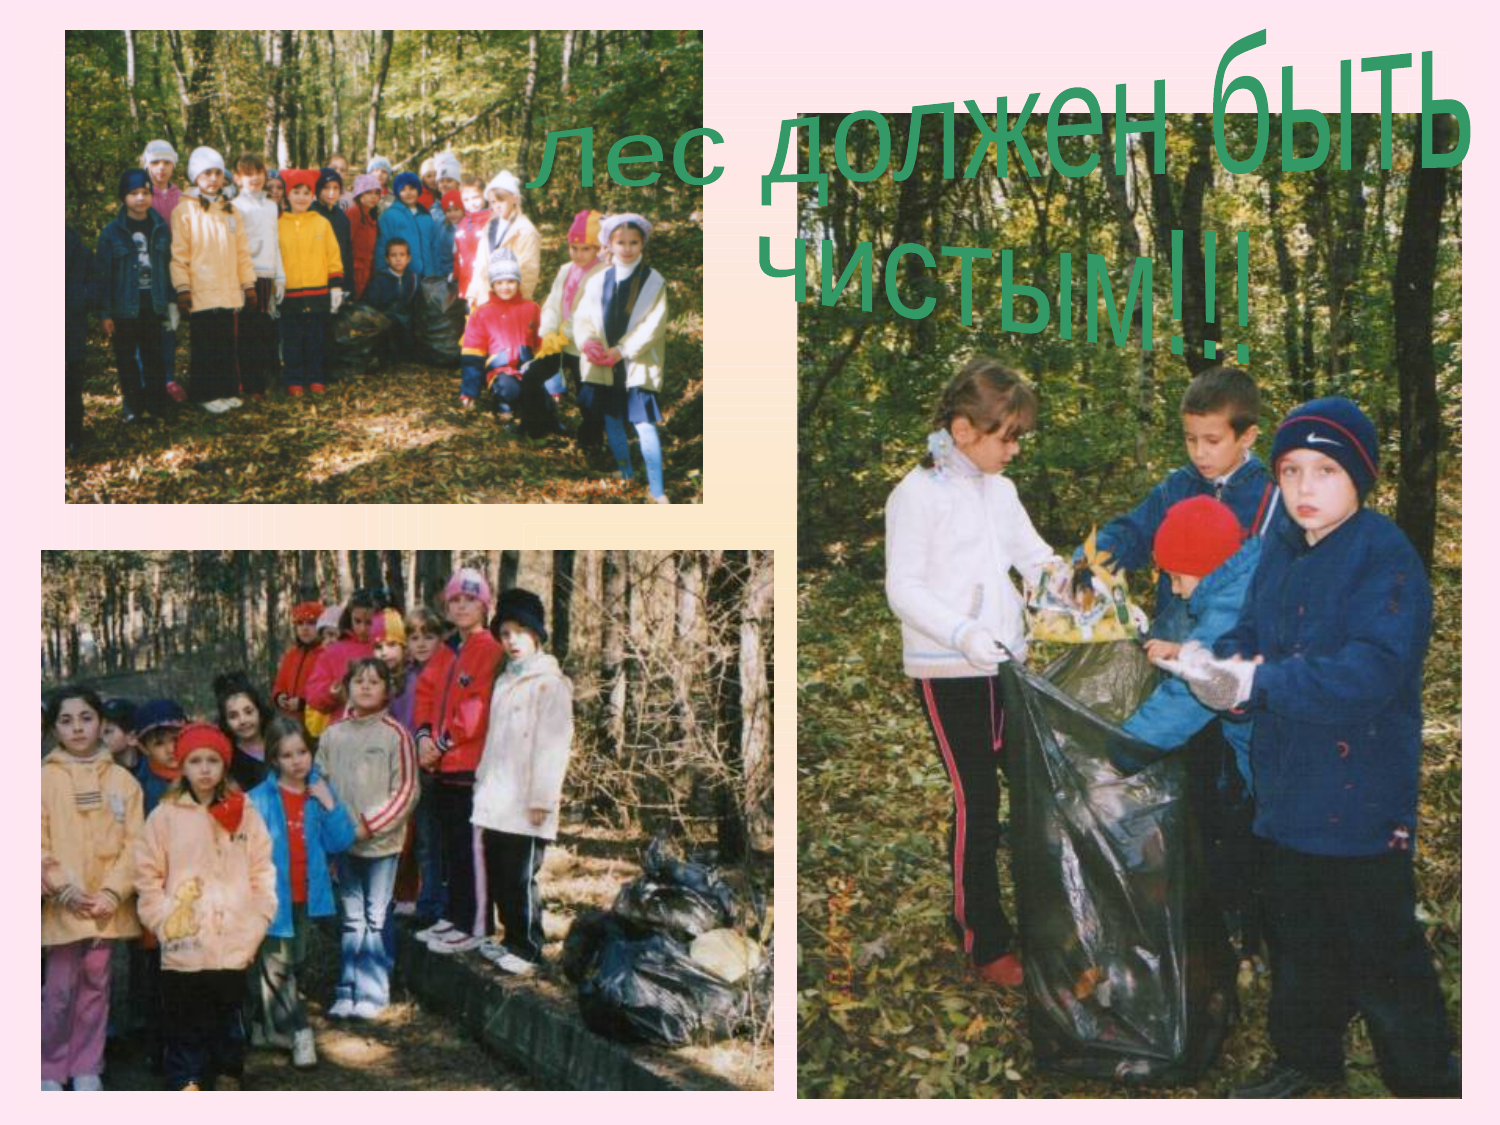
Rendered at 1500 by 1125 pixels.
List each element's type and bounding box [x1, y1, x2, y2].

picture [64, 30, 704, 504]
picture [796, 113, 1462, 1099]
picture [40, 550, 774, 1091]
